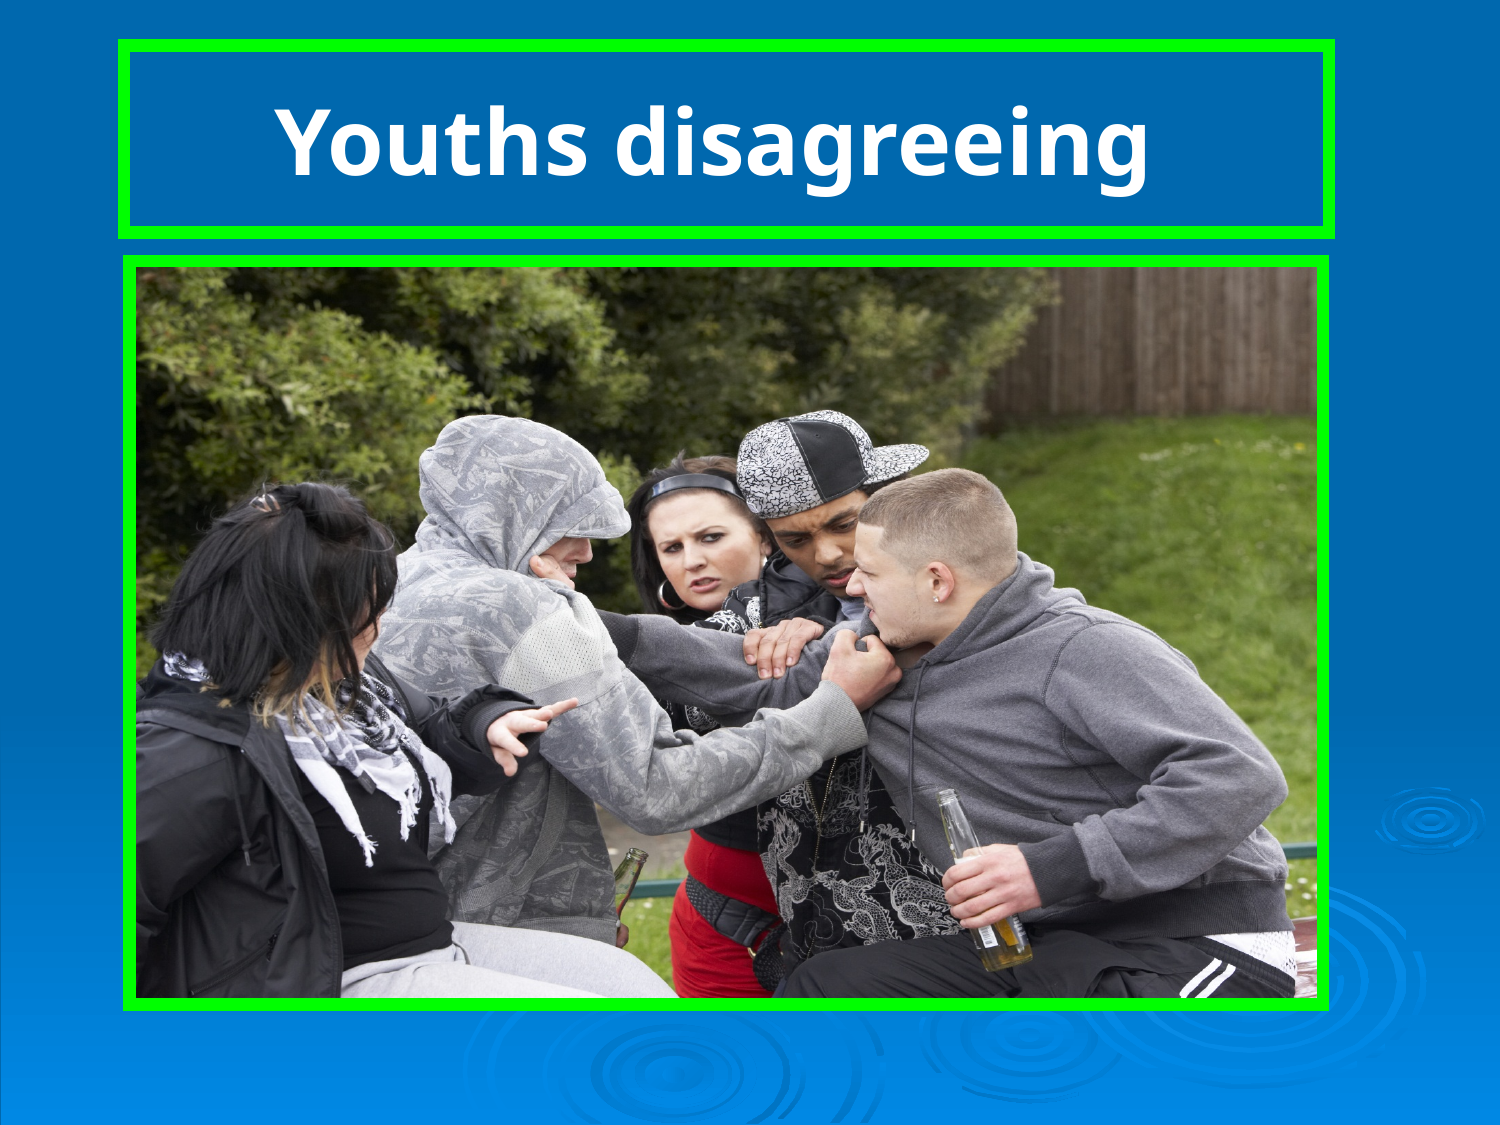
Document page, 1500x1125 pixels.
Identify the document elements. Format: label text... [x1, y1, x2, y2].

picture [135, 266, 1318, 999]
title Youths disagreeing [123, 45, 1329, 233]
